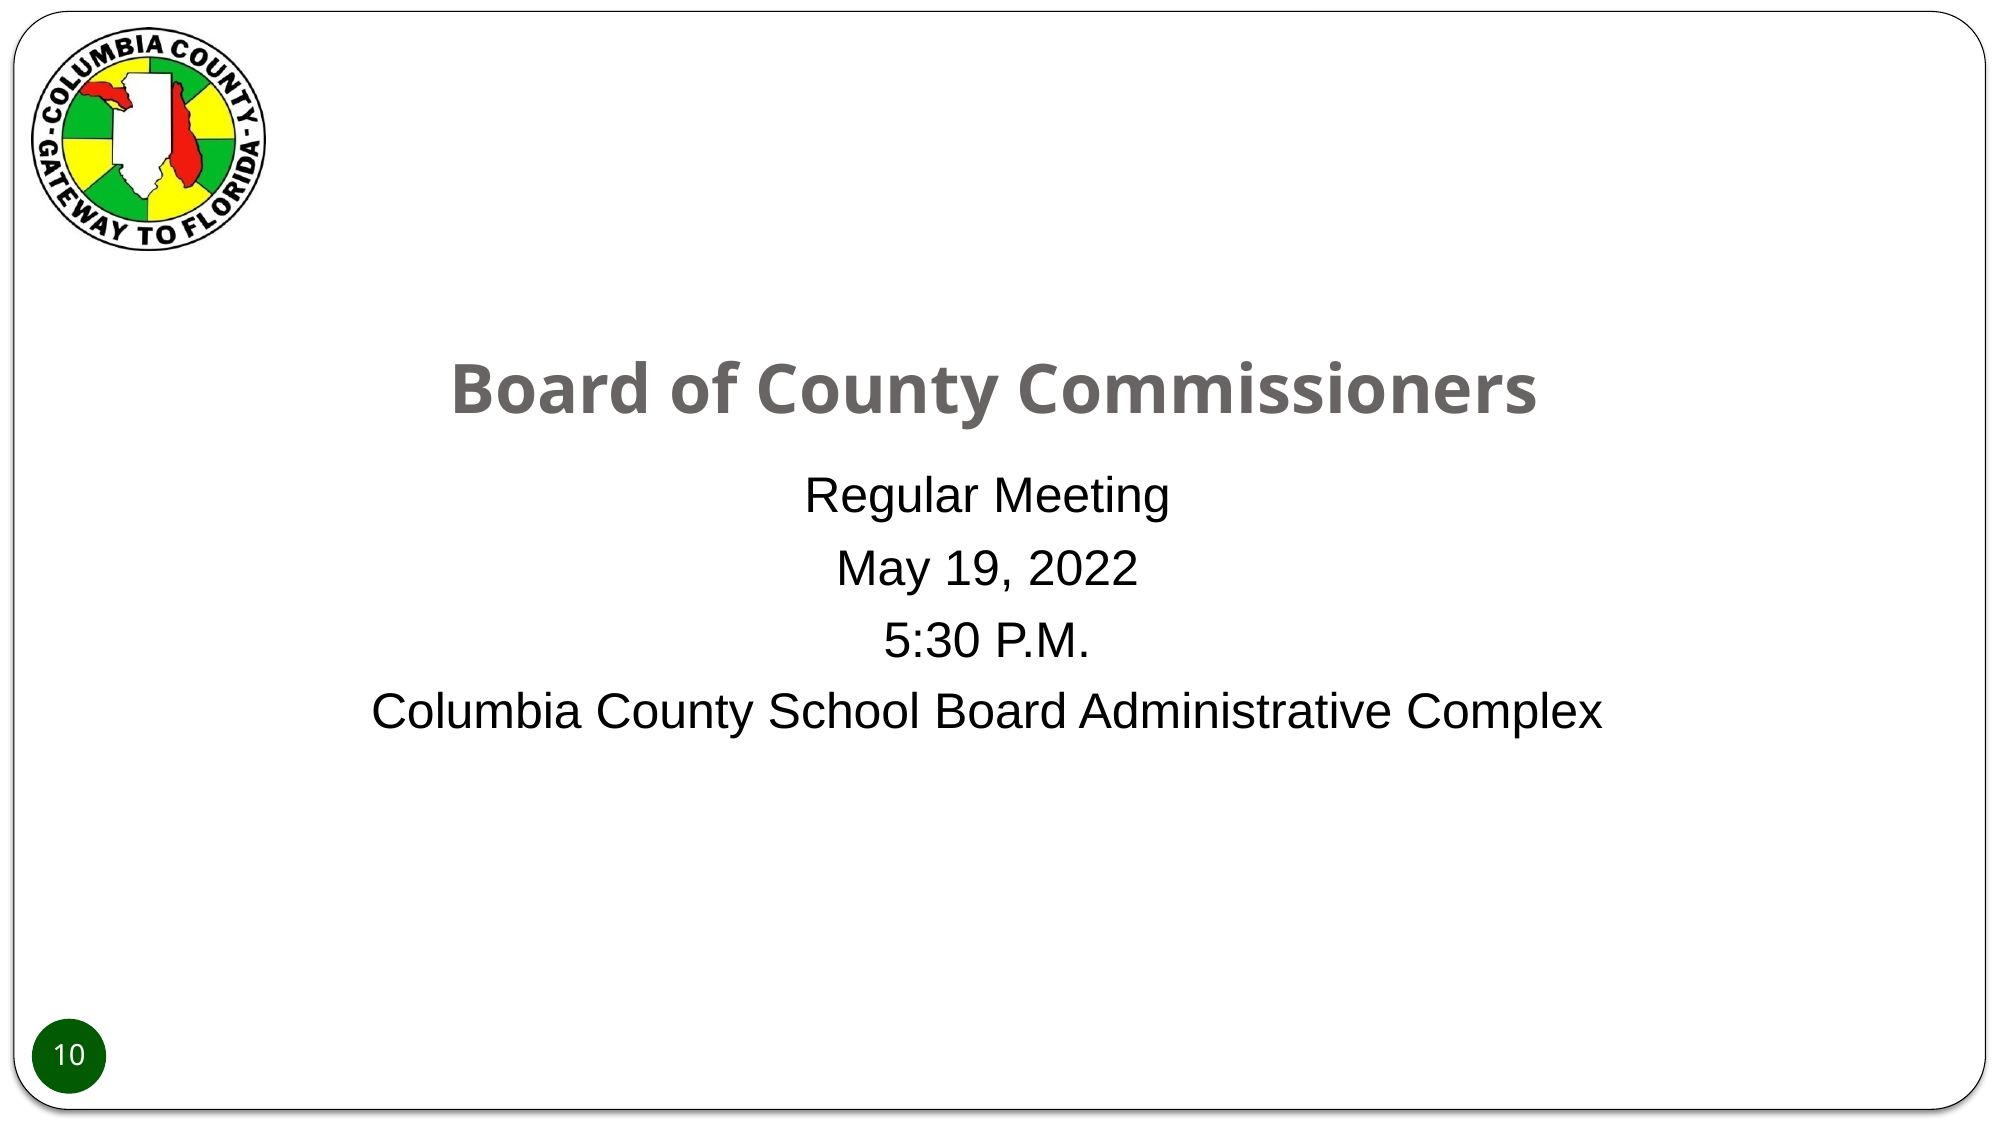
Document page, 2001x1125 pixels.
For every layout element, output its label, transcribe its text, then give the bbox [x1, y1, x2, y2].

list Regular Meeting May 19, 2022 5:30 P.M. Columbia County School Board Administrative Complex [350, 455, 1625, 799]
picture [31, 27, 266, 251]
slide_number 10 [31, 1018, 107, 1094]
title Board of County Commissioners [312, 337, 1675, 525]
